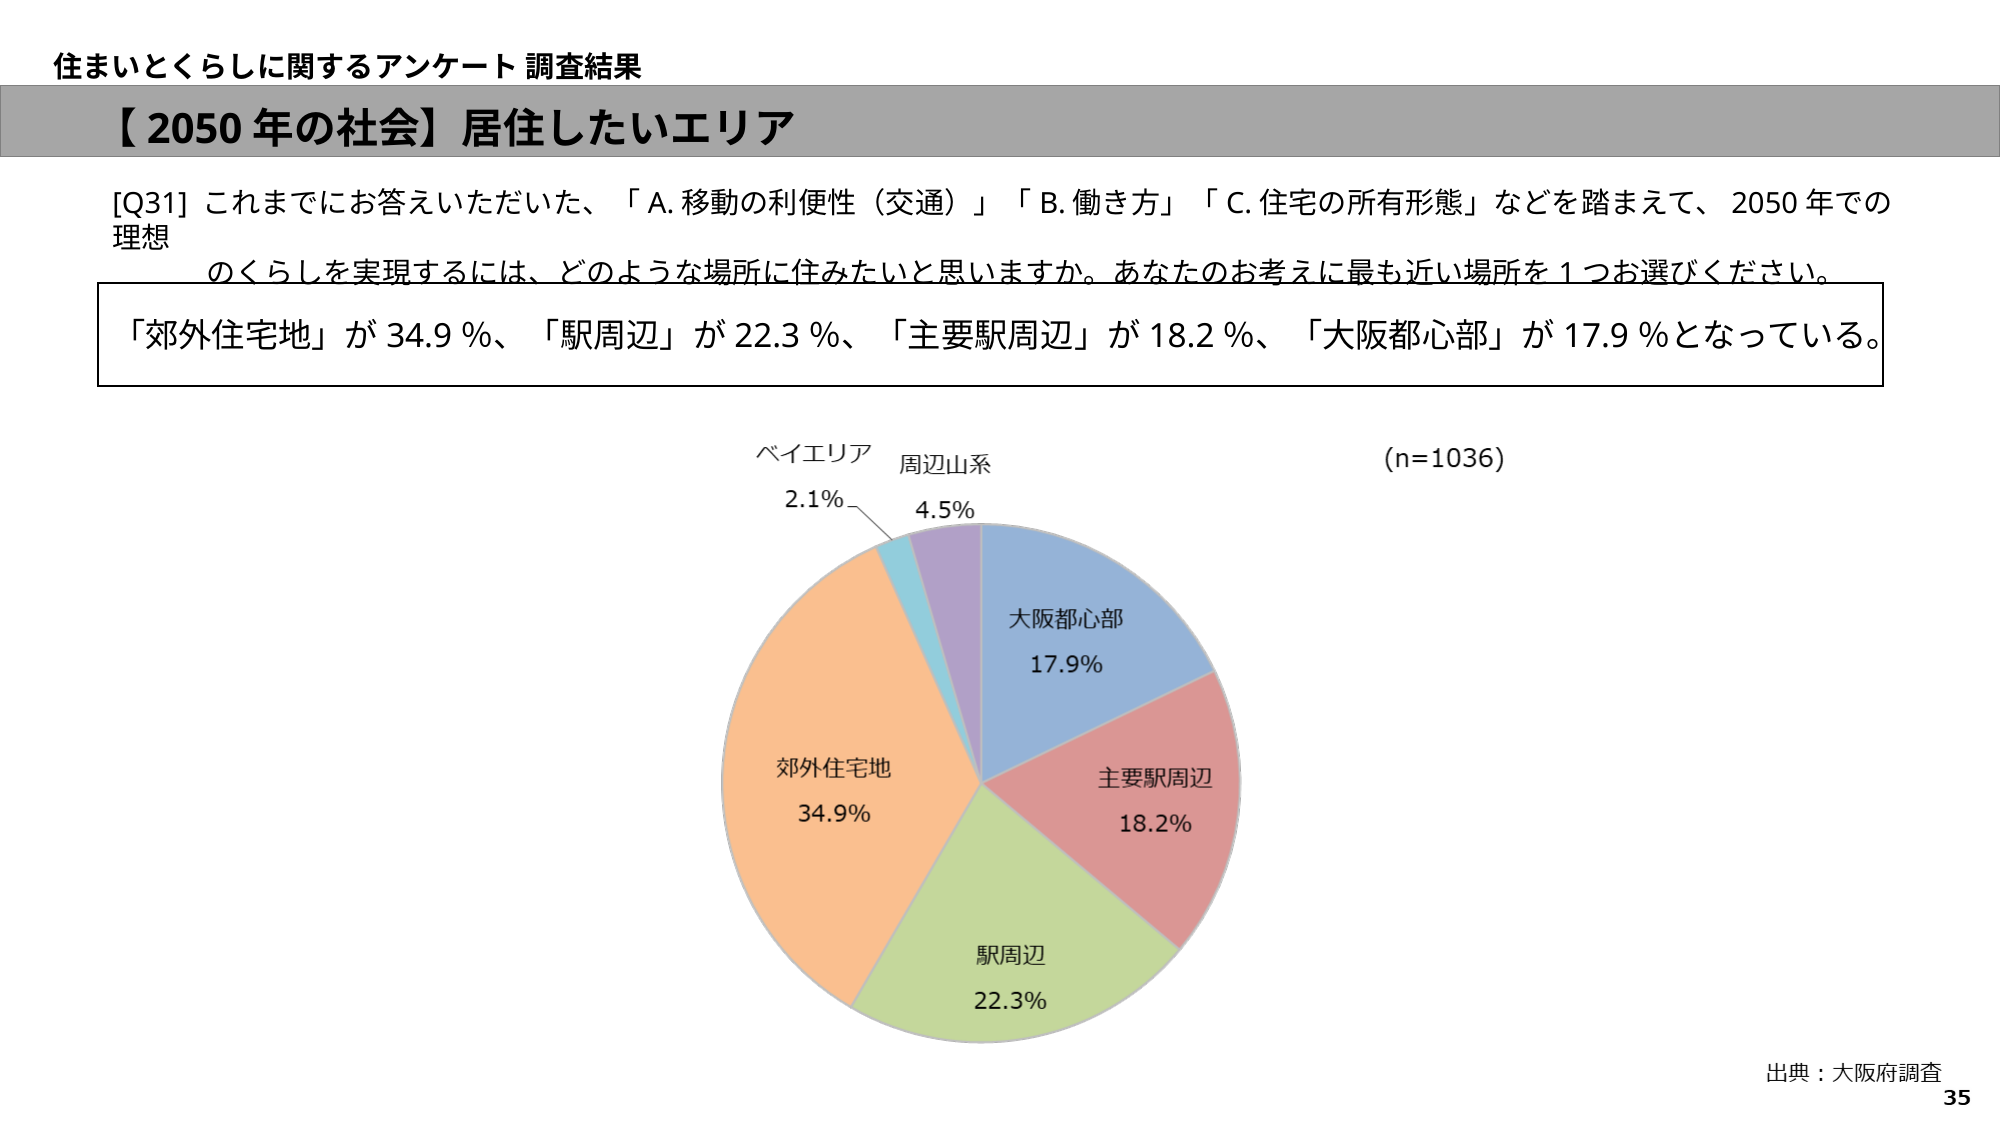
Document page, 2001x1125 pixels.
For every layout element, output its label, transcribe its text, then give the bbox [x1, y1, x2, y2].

text_box 住まいとくらしに関するアンケート 調査結果 [53, 47, 1138, 83]
text_box 「郊外住宅地」が34.9％、「駅周辺」が22.3％、「主要駅周辺」が18.2％、「大阪都心部」が17.9％となっている。 [97, 297, 1884, 387]
text_box [0, 85, 2000, 157]
text_box 【2050年の社会】居住したいエリア [52, 94, 1533, 149]
picture [173, 378, 1987, 1125]
text_box [Q31] これまでにお答えいただいた、「A.移動の利便性（交通）」「B.働き方」「C.住宅の所有形態」などを踏まえて、2050年での理想 のくらしを実現するには、どのような場所に住みたいと思いますか。あなたのお考えに最も近い場所を1つお選びください。 [97, 177, 1936, 297]
